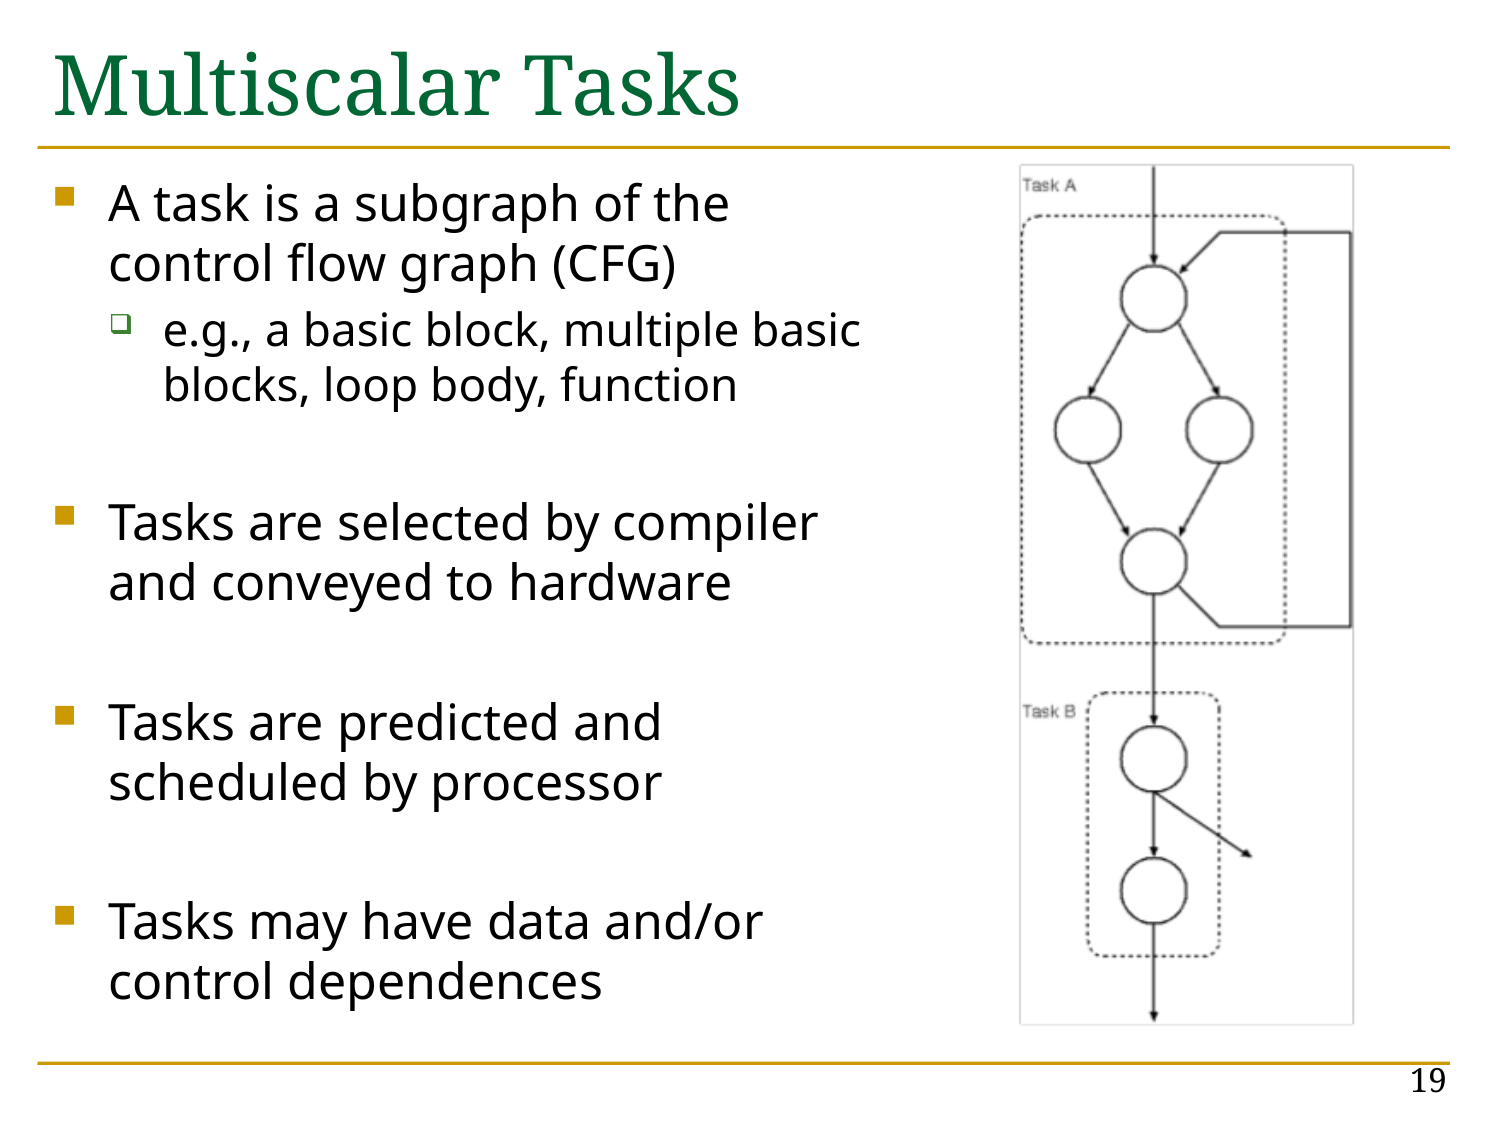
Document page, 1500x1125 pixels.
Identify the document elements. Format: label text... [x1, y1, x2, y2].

slide_number 19 [1111, 1036, 1462, 1112]
list A task is a subgraph of the control flow graph (CFG) e.g., a basic block, multiple basic blocks, loop body, function Tasks are selected by compiler and conveyed to hardware Tasks are predicted and scheduled by processor Tasks may have data and/or control dependences [37, 163, 925, 1016]
title Multiscalar Tasks [37, 24, 1450, 200]
picture [999, 149, 1381, 1038]
